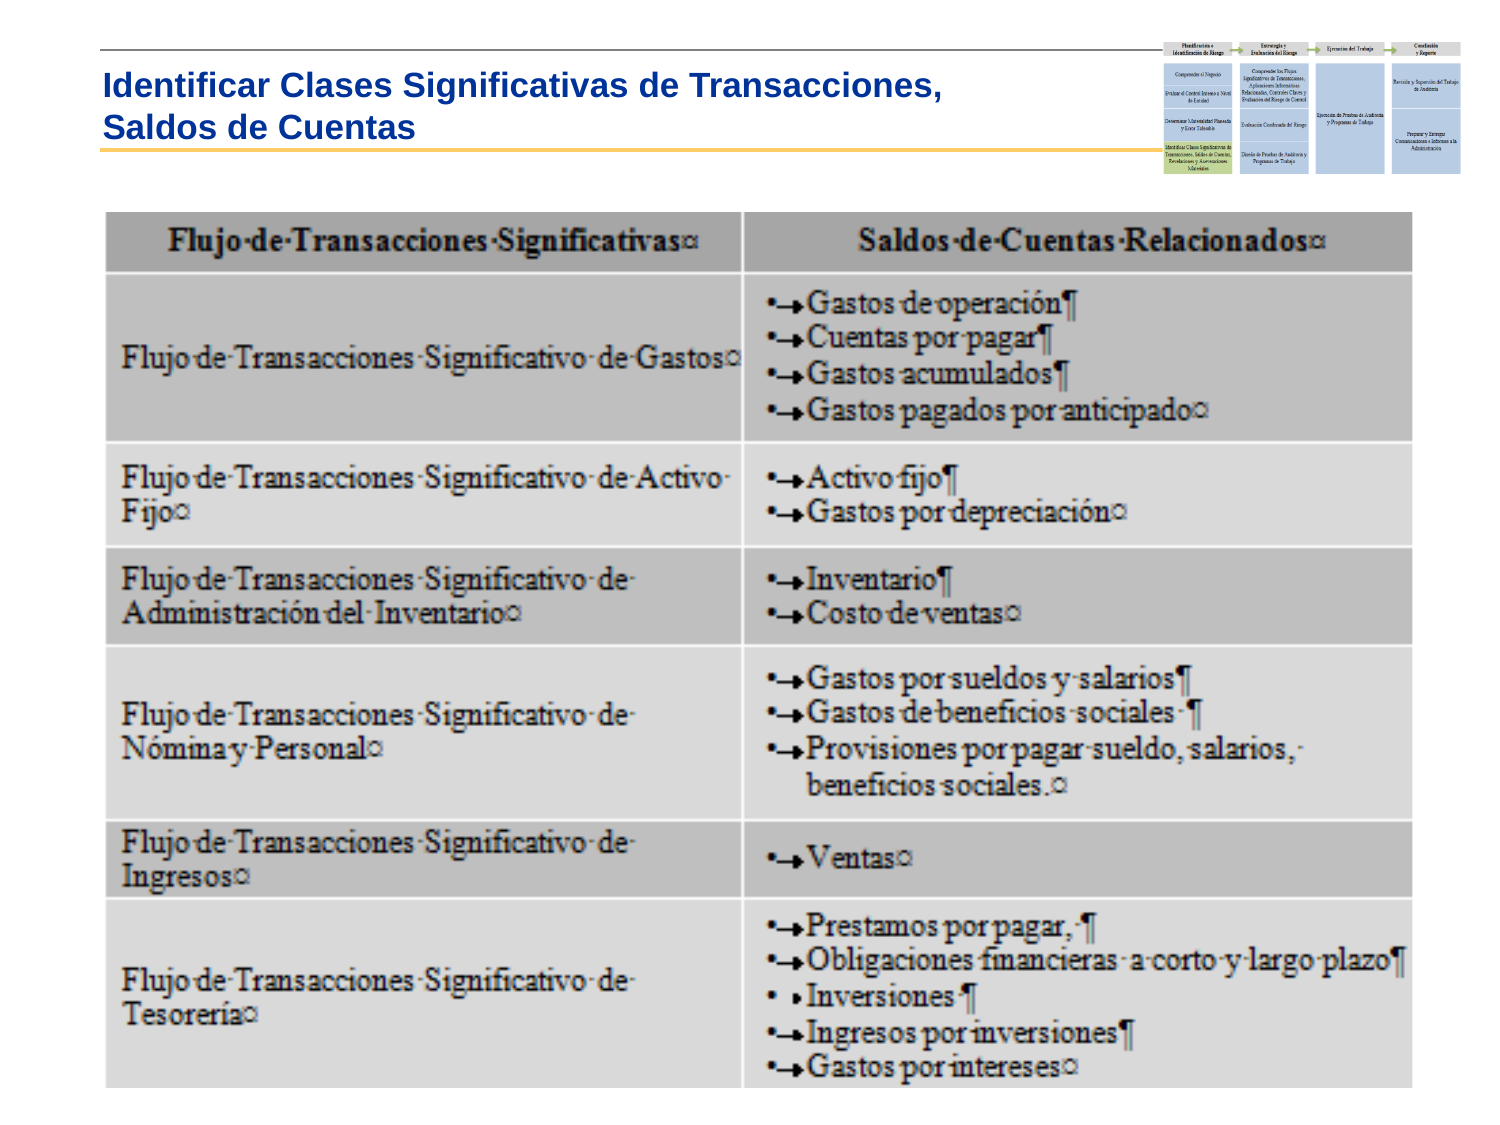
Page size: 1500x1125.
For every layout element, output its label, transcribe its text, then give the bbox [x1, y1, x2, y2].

picture [87, 212, 1413, 1088]
picture [1162, 37, 1464, 176]
text_box Identificar Clases Significativas de Transacciones, Saldos de Cuentas [87, 54, 1157, 155]
